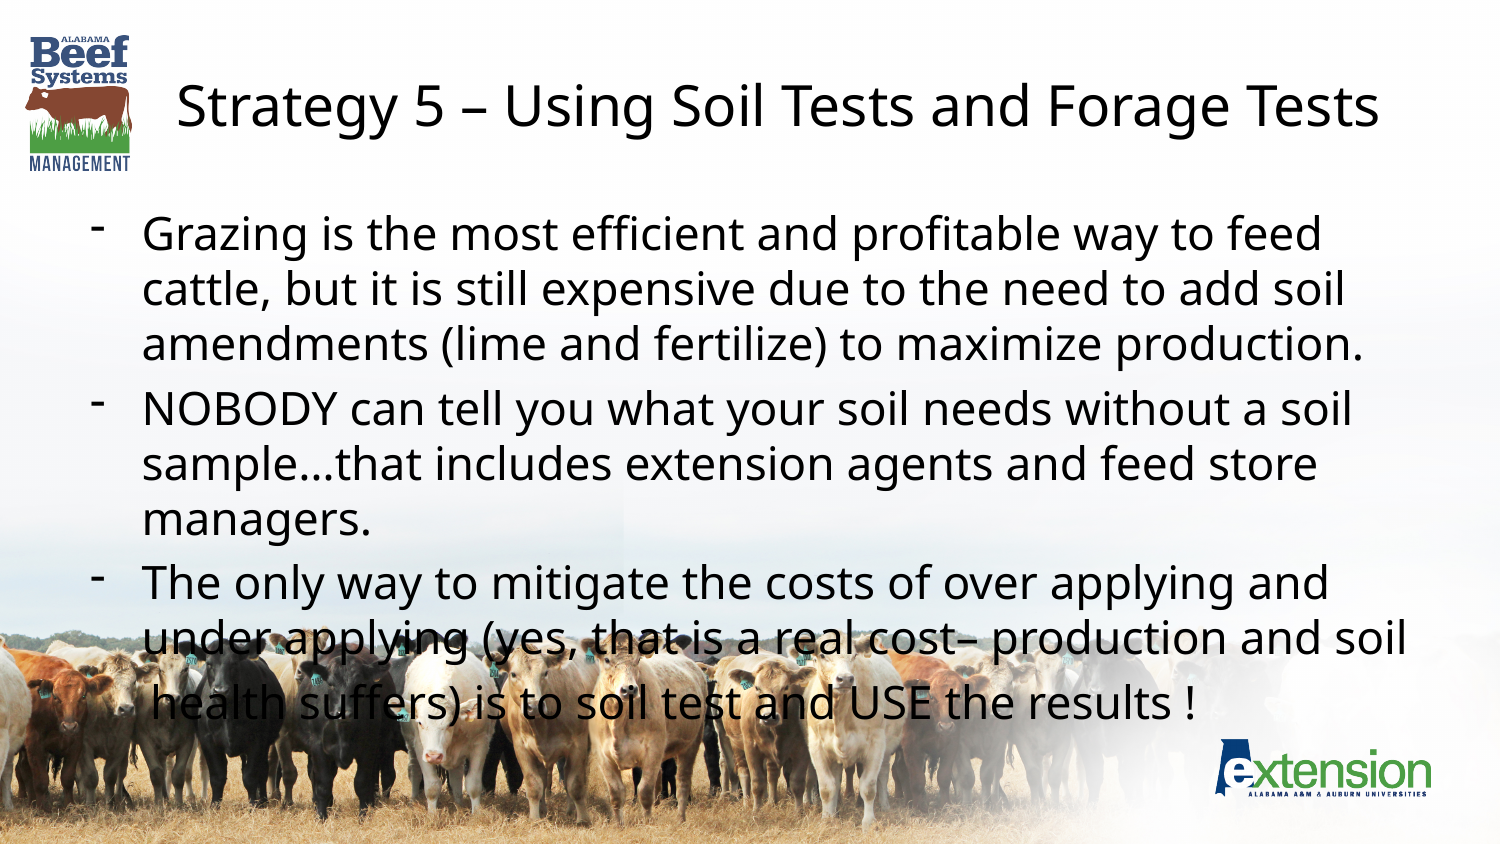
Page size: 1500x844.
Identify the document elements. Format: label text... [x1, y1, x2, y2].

picture [0, 0, 1500, 844]
list Grazing is the most efficient and profitable way to feed cattle, but it is still expensive due to the need to add soil amendments (lime and fertilize) to maximize production. NOBODY can tell you what your soil needs without a soil sample…that includes extension agents and feed store managers. The only way to mitigate the costs of over applying and under applying (yes, that is a real cost– production and soil health suffers) is to soil test and USE the results ! [75, 196, 1425, 754]
title Strategy 5 – Using Soil Tests and Forage Tests [133, 33, 1425, 175]
